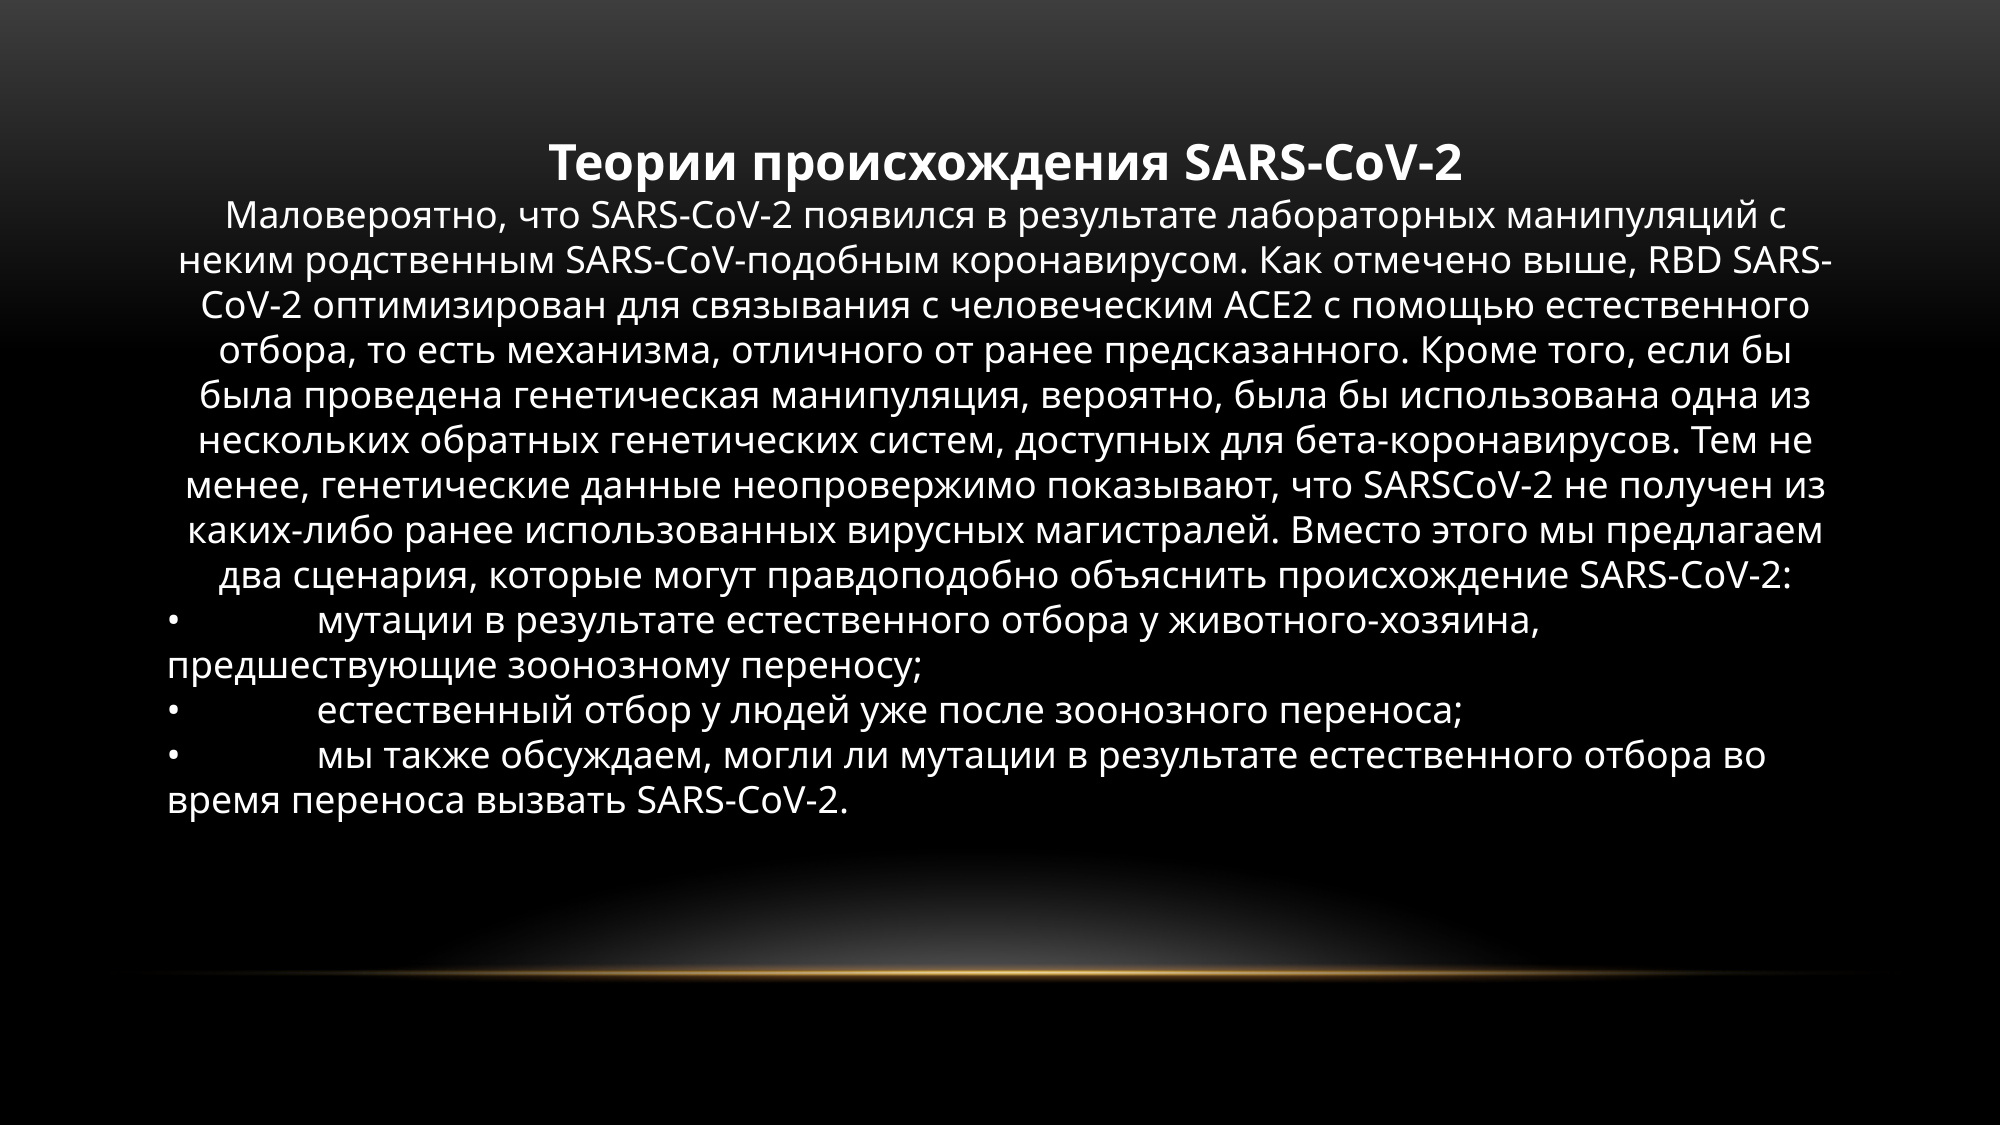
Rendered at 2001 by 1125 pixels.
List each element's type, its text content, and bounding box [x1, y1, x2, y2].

text_box Теории происхождения SARS-CoV-2 Маловероятно, что SARS-CoV-2 появился в результате лабораторных манипуляций с неким родственным SARS-CoV-подобным коронавирусом. Как отмечено выше, RBD SARS-CoV-2 оптимизирован для связывания с человеческим ACE2 с помощью естественного отбора, то есть механизма, отличного от ранее предсказанного. Кроме того, если бы была проведена генетическая манипуляция, вероятно, была бы использована одна из нескольких обратных генетических систем, доступных для бета-коронавирусов. Тем не менее, генетические данные неопровержимо показывают, что SARSCoV-2 не получен из каких-либо ранее использованных вирусных магистралей. Вместо этого мы предлагаем два сценария, которые могут правдоподобно объяснить происхождение SARS-CoV-2: • мутации в результате естественного отбора у животного-хозяина, предшествующие зоонозному переносу; • естественный отбор у людей уже после зоонозного переноса; • мы также обсуждаем, могли ли мутации в результате естественного отбора во время переноса вызвать SARS-CoV-2. [151, 123, 1861, 828]
picture [0, 0, 2000, 1125]
